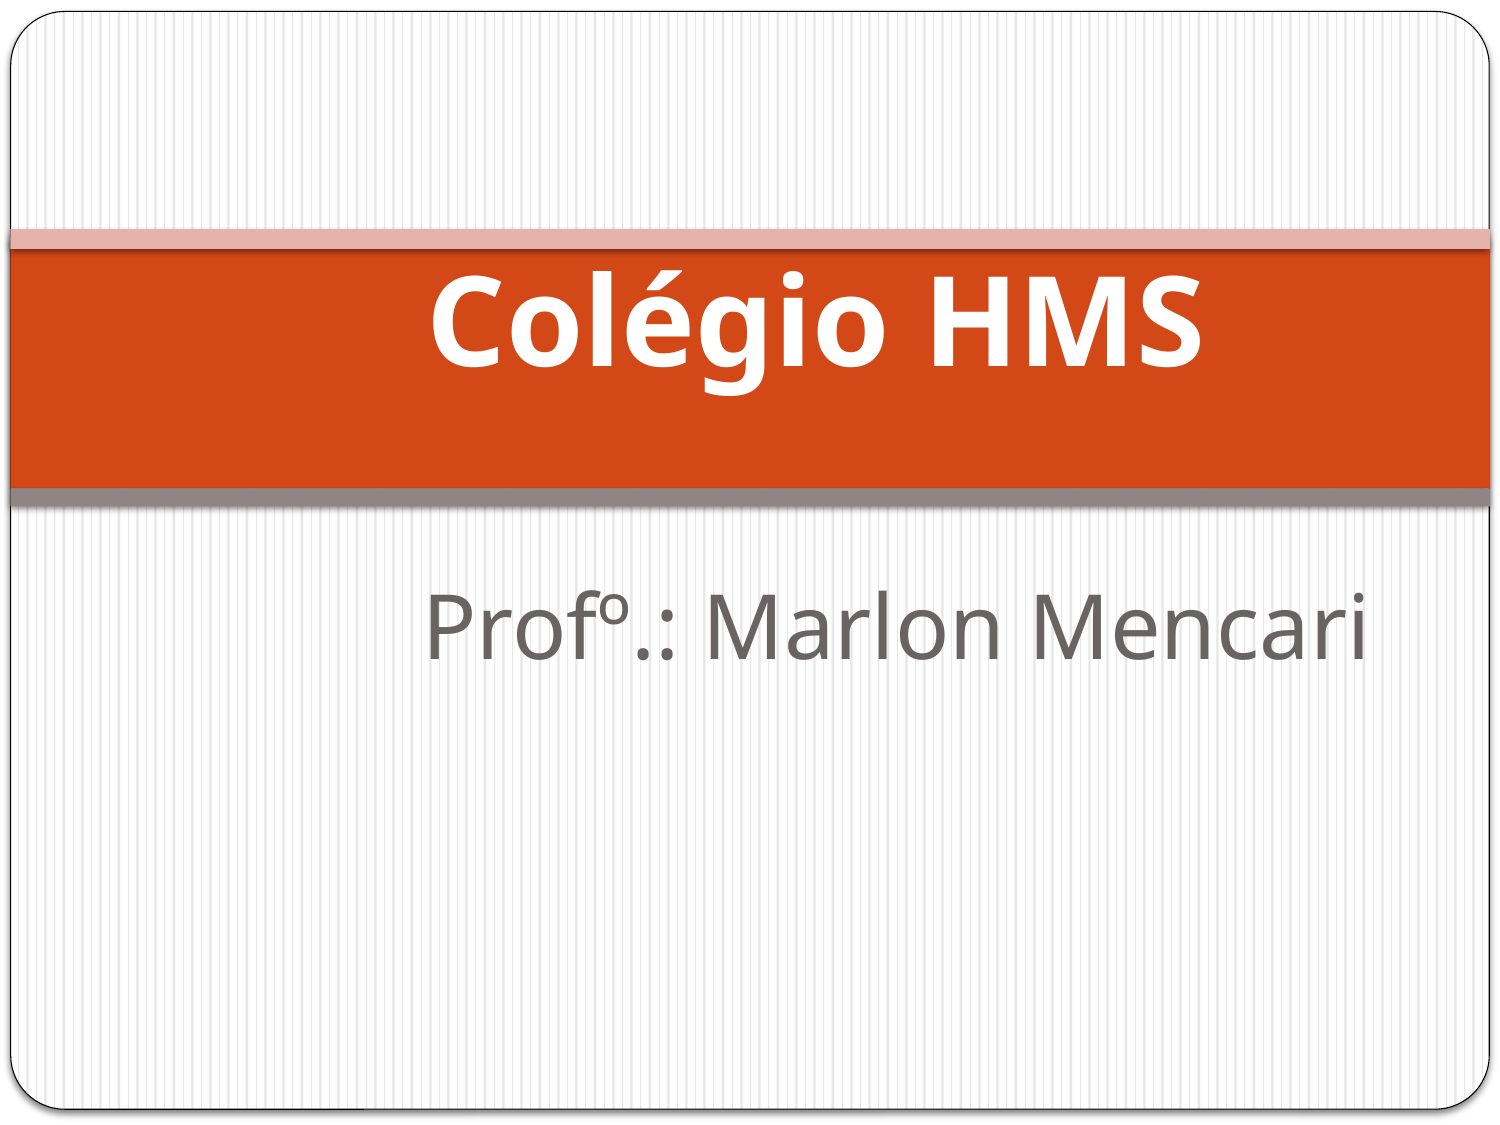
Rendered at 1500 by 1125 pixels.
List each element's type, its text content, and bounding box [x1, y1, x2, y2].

title Colégio HMS [289, 196, 1344, 544]
subtitle Profº.: Marlon Mencari [397, 561, 1397, 786]
